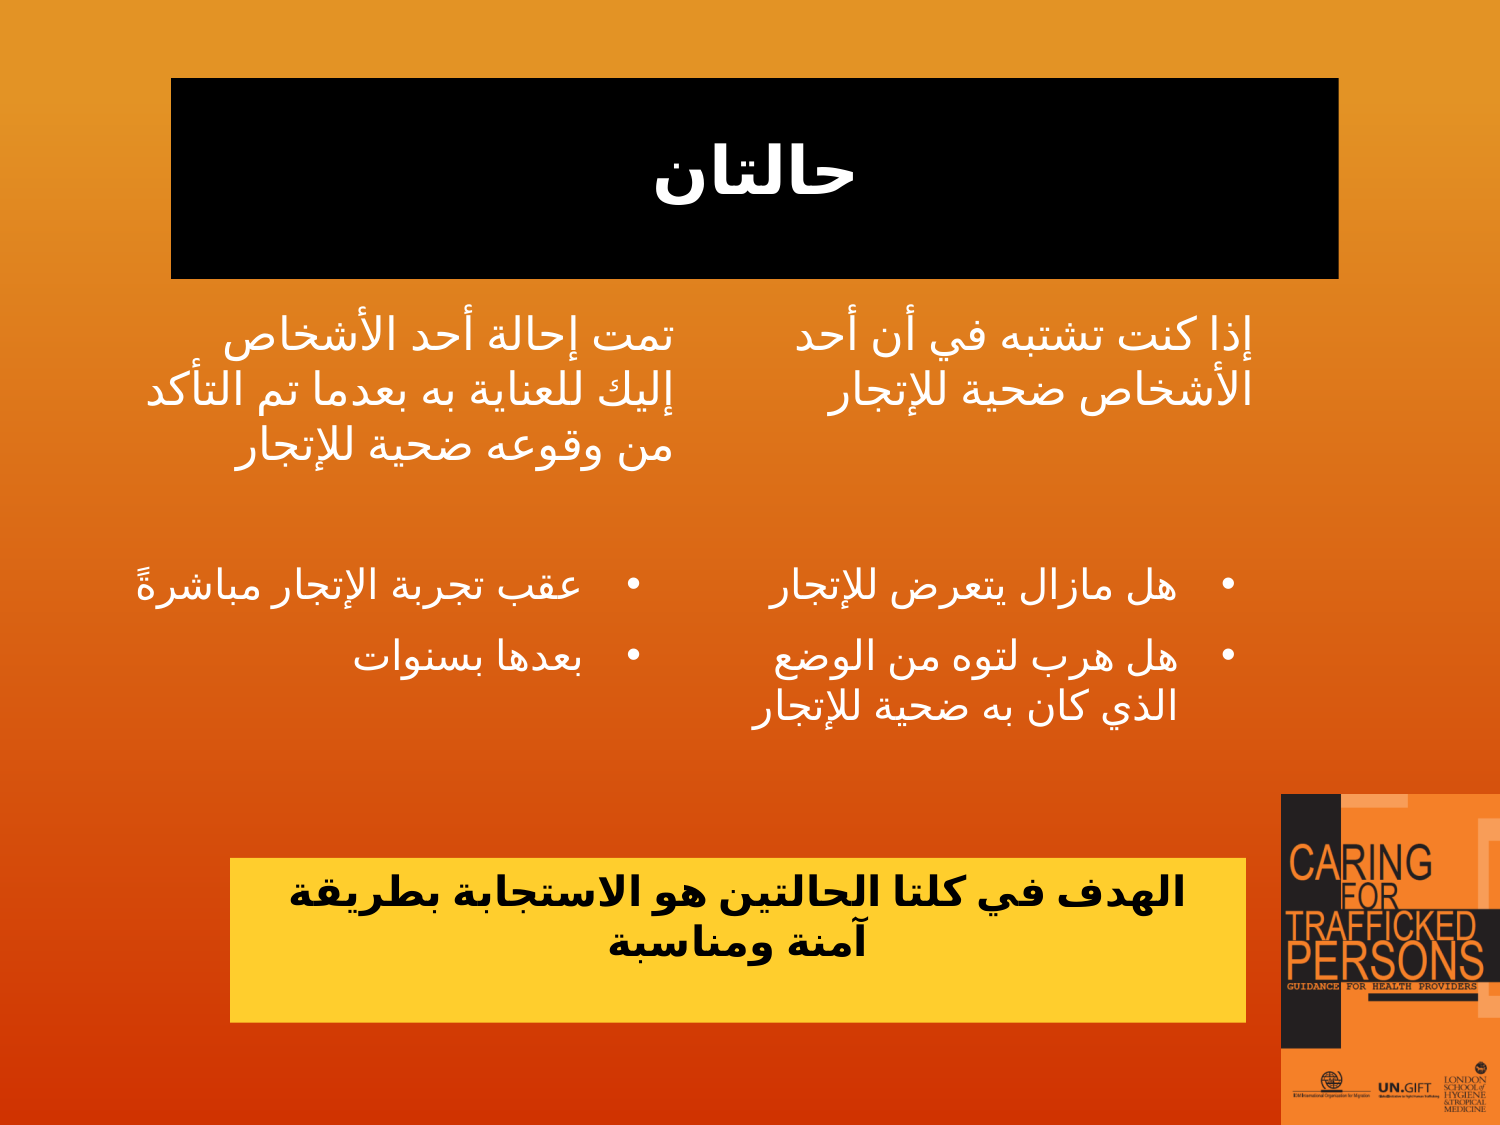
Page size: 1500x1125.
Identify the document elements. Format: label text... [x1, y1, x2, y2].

text_box حالتان [171, 120, 1341, 215]
picture [1281, 794, 1500, 1125]
text_box هل مازال يتعرض للإتجار هل هرب لتوه من الوضع الذي كان به ضحية للإتجار [733, 550, 1251, 899]
text_box عقب تجربة الإتجار مباشرةً بعدها بسنوات [100, 550, 656, 899]
list إذا كنت تشتبه في أن أحد الأشخاص ضحية للإتجار [717, 296, 1270, 528]
list تمت إحالة أحد الأشخاص إليك للعناية به بعدما تم التأكد من وقوعه ضحية للإتجار [127, 296, 691, 539]
text_box الهدف في كلتا الحالتين هو الاستجابة بطريقة آمنة ومناسبة [230, 857, 1246, 1023]
